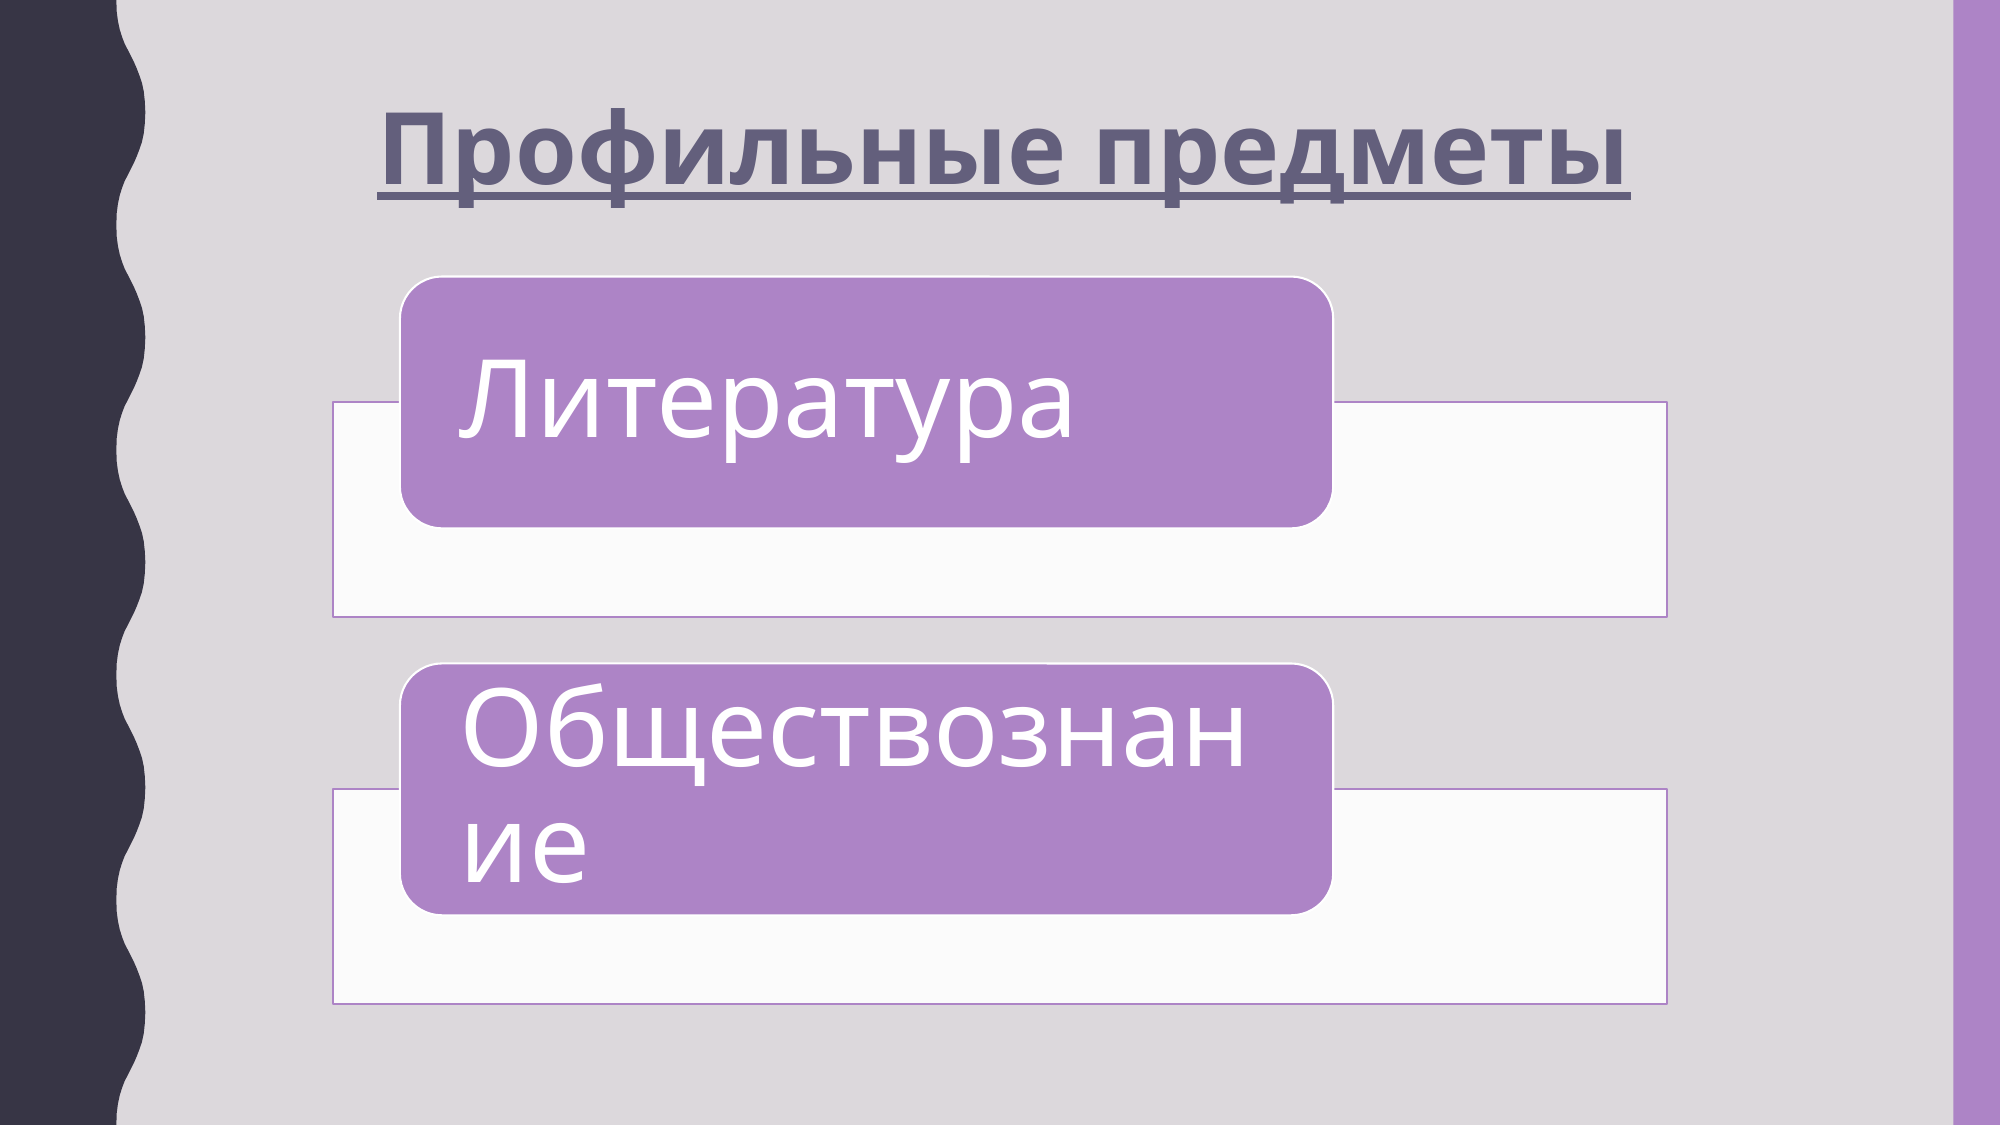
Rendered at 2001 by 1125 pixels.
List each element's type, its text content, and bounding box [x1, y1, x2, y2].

text_box Профильные предметы [362, 77, 1646, 212]
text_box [333, 273, 1667, 1007]
